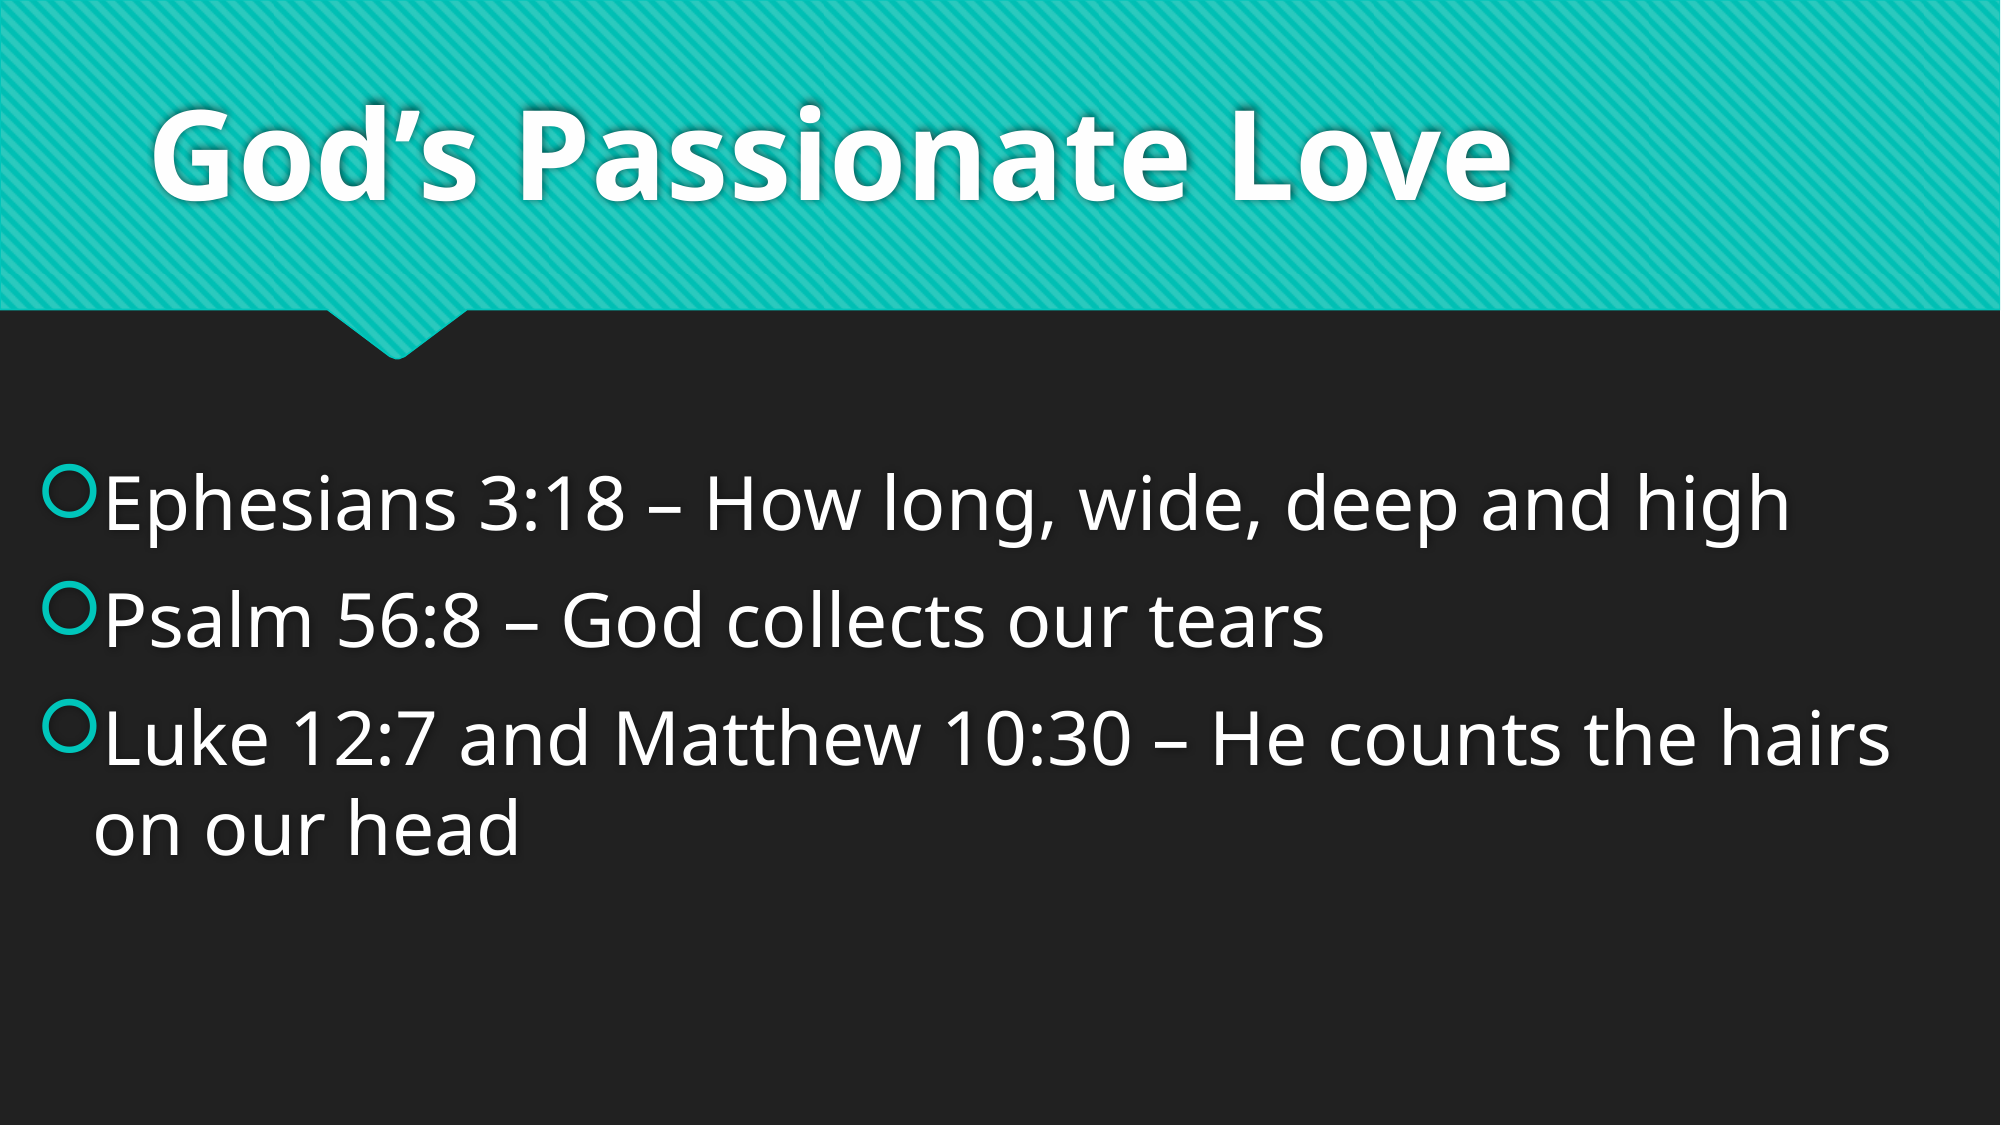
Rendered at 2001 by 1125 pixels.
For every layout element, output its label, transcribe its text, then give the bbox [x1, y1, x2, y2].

title God’s Passionate Love [132, 73, 1868, 233]
list Ephesians 3:18 – How long, wide, deep and high Psalm 56:8 – God collects our tears Luke 12:7 and Matthew 10:30 – He counts the hairs on our head [21, 364, 1967, 962]
